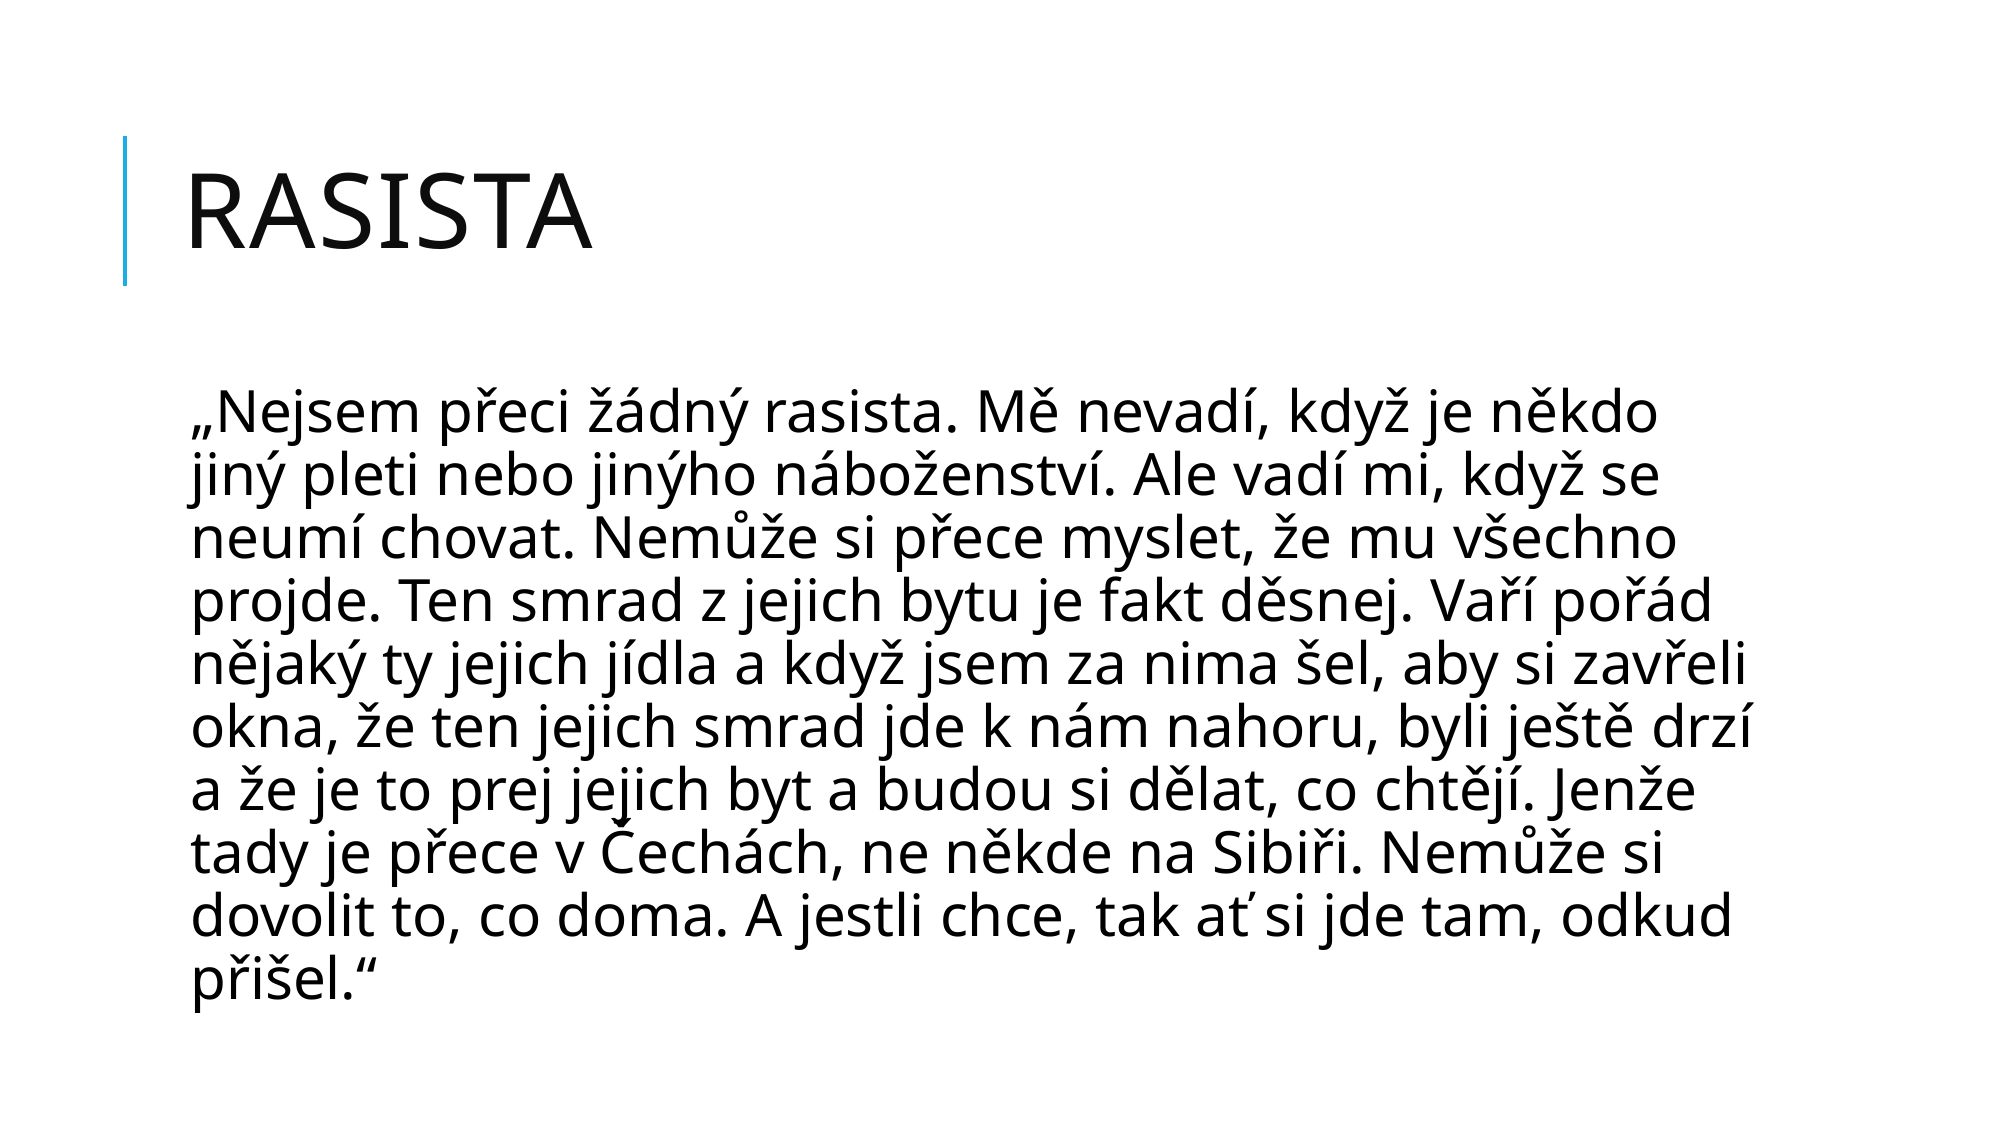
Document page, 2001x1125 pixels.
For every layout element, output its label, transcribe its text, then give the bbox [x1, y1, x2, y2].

list „Nejsem přeci žádný rasista. Mě nevadí, když je někdo jiný pleti nebo jinýho náboženství. Ale vadí mi, když se neumí chovat. Nemůže si přece myslet, že mu všechno projde. Ten smrad z jejich bytu je fakt děsnej. Vaří pořád nějaký ty jejich jídla a když jsem za nima šel, aby si zavřeli okna, že ten jejich smrad jde k nám nahoru, byli ještě drzí a že je to prej jejich byt a budou si dělat, co chtějí. Jenže tady je přece v Čechách, ne někde na Sibiři. Nemůže si dovolit to, co doma. A jestli chce, tak ať si jde tam, odkud přišel.“ [168, 375, 1763, 1035]
title Rasista [168, 96, 1763, 342]
